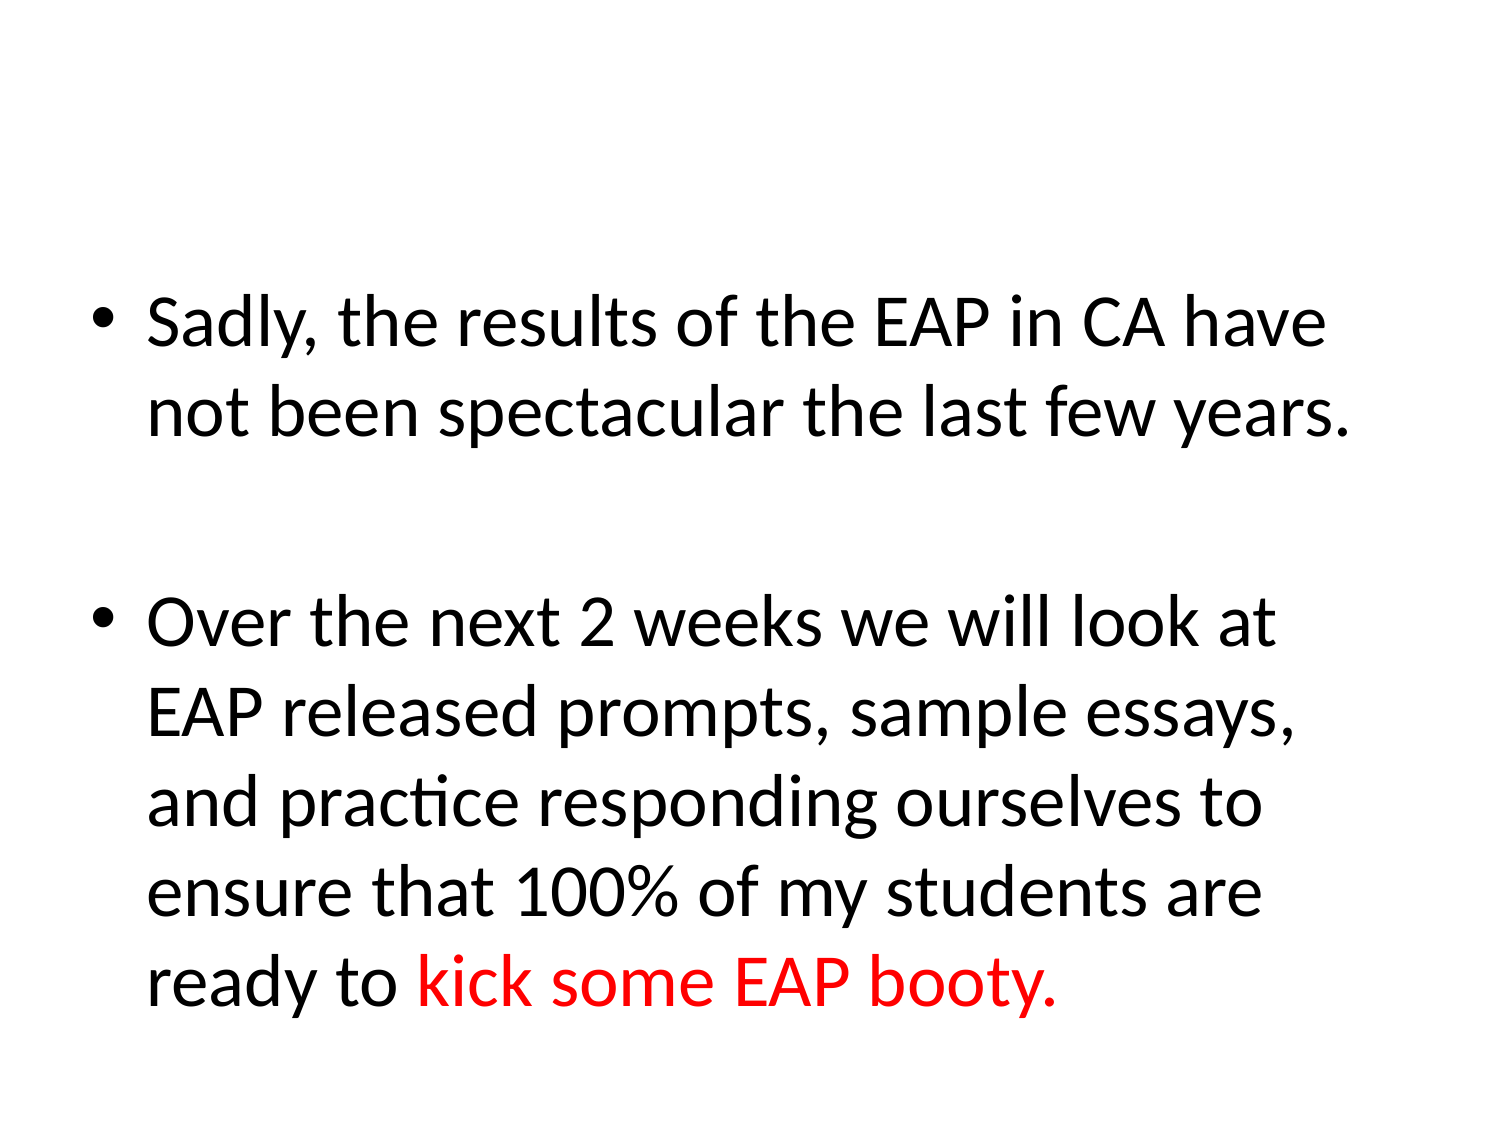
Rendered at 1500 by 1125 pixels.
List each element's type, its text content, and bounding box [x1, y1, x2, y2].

list Sadly, the results of the EAP in CA have not been spectacular the last few years. Over the next 2 weeks we will look at EAP released prompts, sample essays, and practice responding ourselves to ensure that 100% of my students are ready to kick some EAP booty. [75, 159, 1425, 1081]
